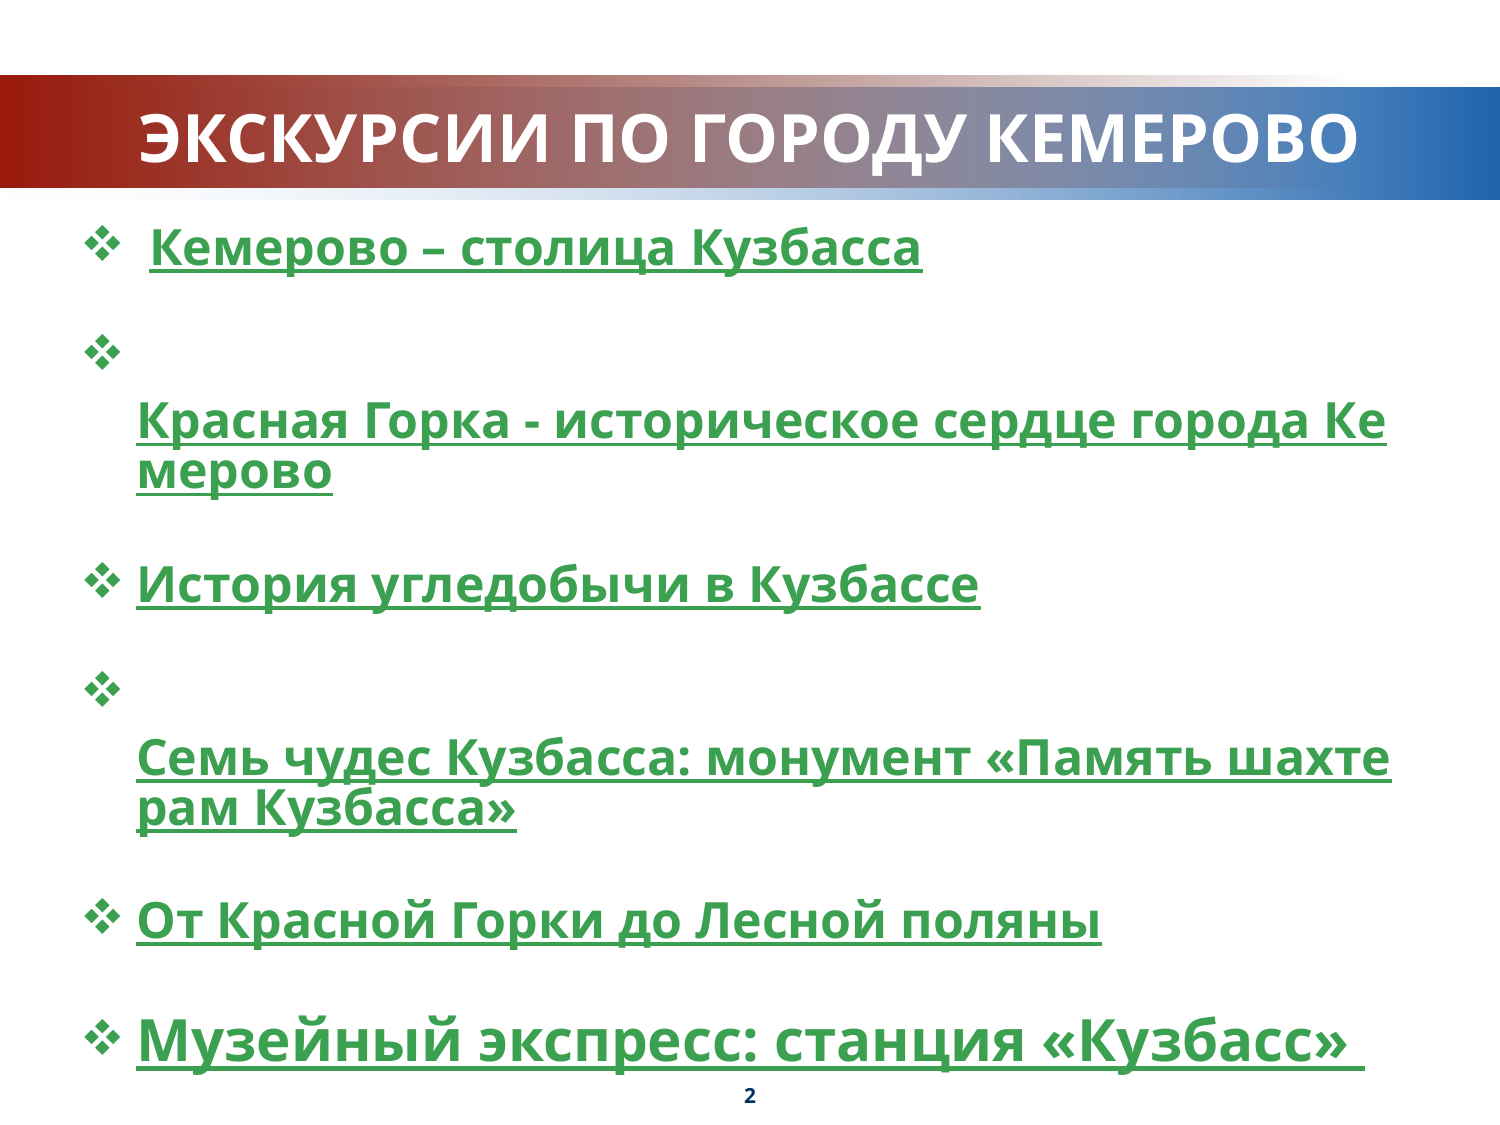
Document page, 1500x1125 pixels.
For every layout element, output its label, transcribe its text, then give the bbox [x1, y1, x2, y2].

list Кемерово – столица Кузбасса Красная Горка - историческое сердце города Кемерово История угледобычи в Кузбассе Семь чудес Кузбасса: монумент «Память шахтерам Кузбасса» От Красной Горки до Лесной поляны Музейный экспресс: станция «Кузбасс» [64, 207, 1436, 1048]
slide_number 2 [575, 1074, 925, 1117]
title Экскурсии По Городу кемерово [0, 89, 1500, 183]
